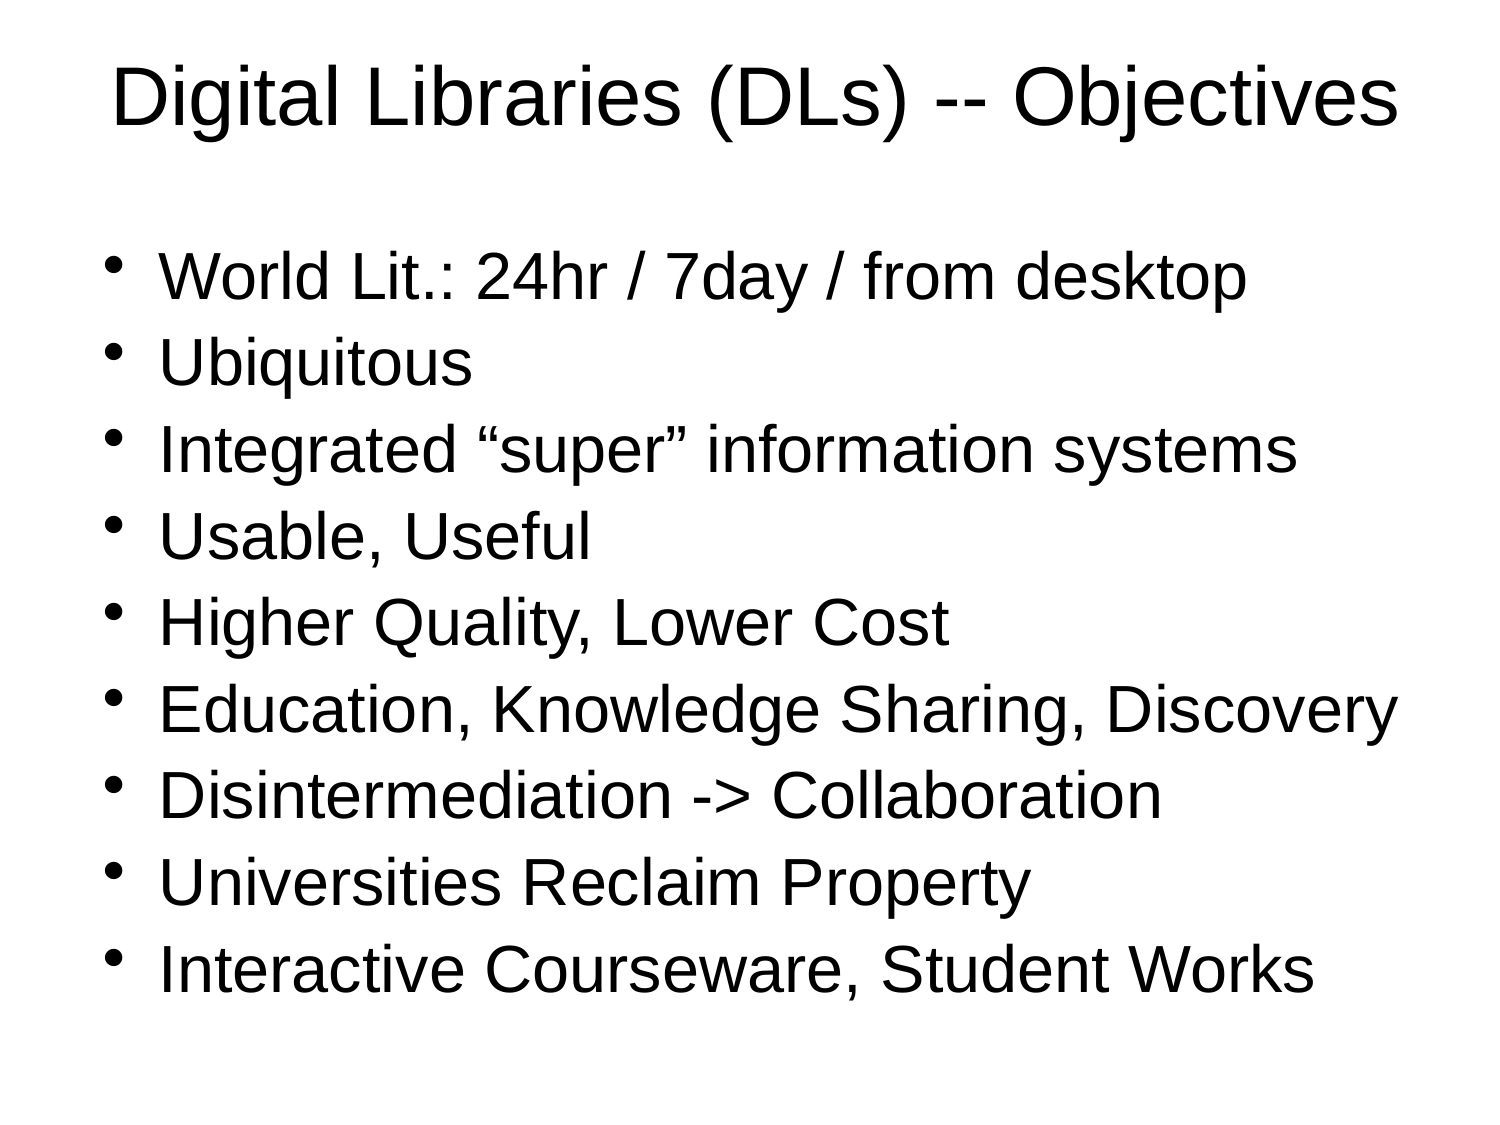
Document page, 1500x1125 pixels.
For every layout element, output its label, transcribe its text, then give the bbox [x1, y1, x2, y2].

list World Lit.: 24hr / 7day / from desktop Ubiquitous Integrated “super” information systems Usable, Useful Higher Quality, Lower Cost Education, Knowledge Sharing, Discovery Disintermediation -> Collaboration Universities Reclaim Property Interactive Courseware, Student Works [87, 224, 1475, 1038]
title Digital Libraries (DLs) -- Objectives [50, 24, 1463, 150]
